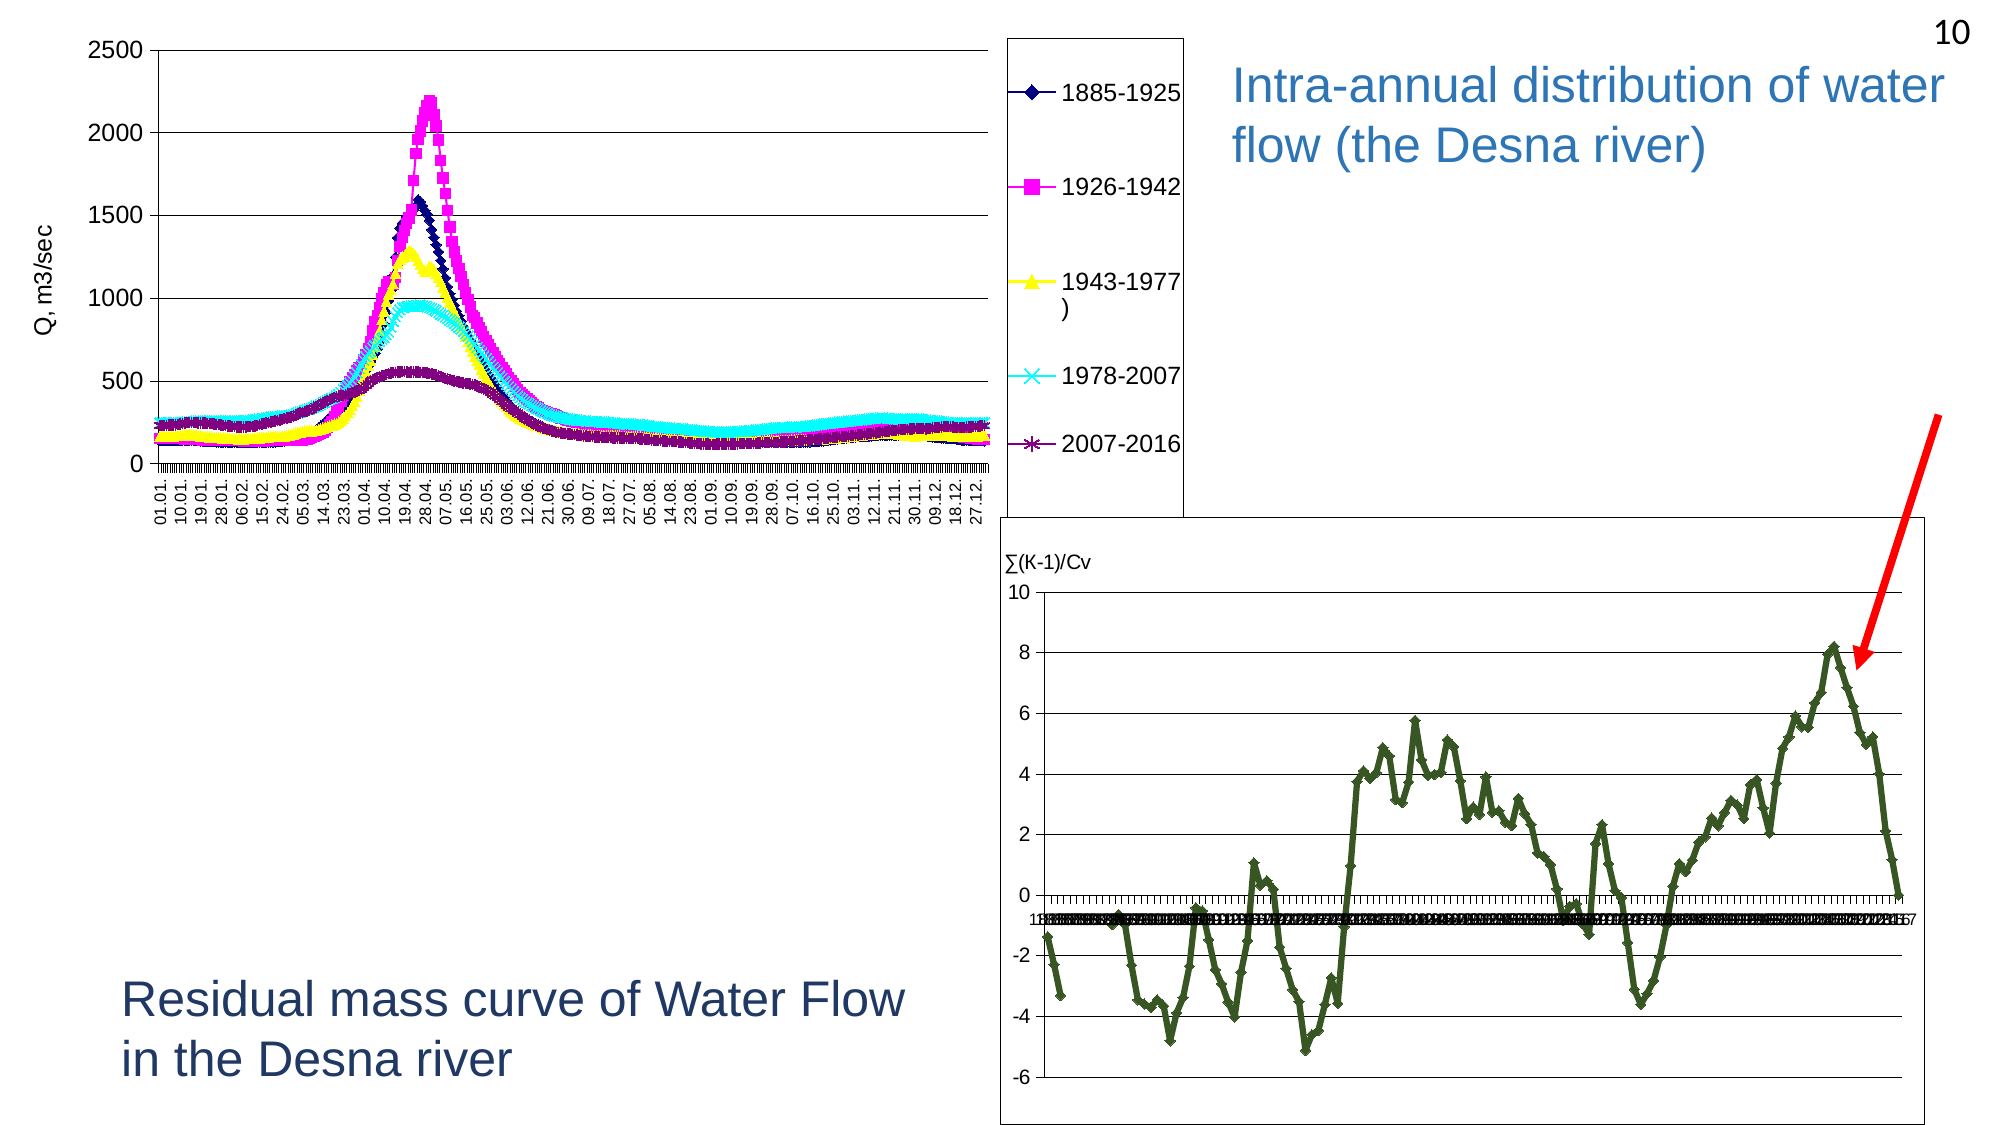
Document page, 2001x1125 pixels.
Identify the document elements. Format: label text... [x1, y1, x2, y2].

text_box Intra-annual distribution of water flow (the Desna river) [1217, 45, 1962, 180]
text_box 10 [1917, 0, 1986, 60]
chart [13, 29, 1925, 1125]
text_box Residual mass curve of Water Flow in the Desna river [106, 958, 963, 1094]
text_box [1856, 414, 1939, 671]
